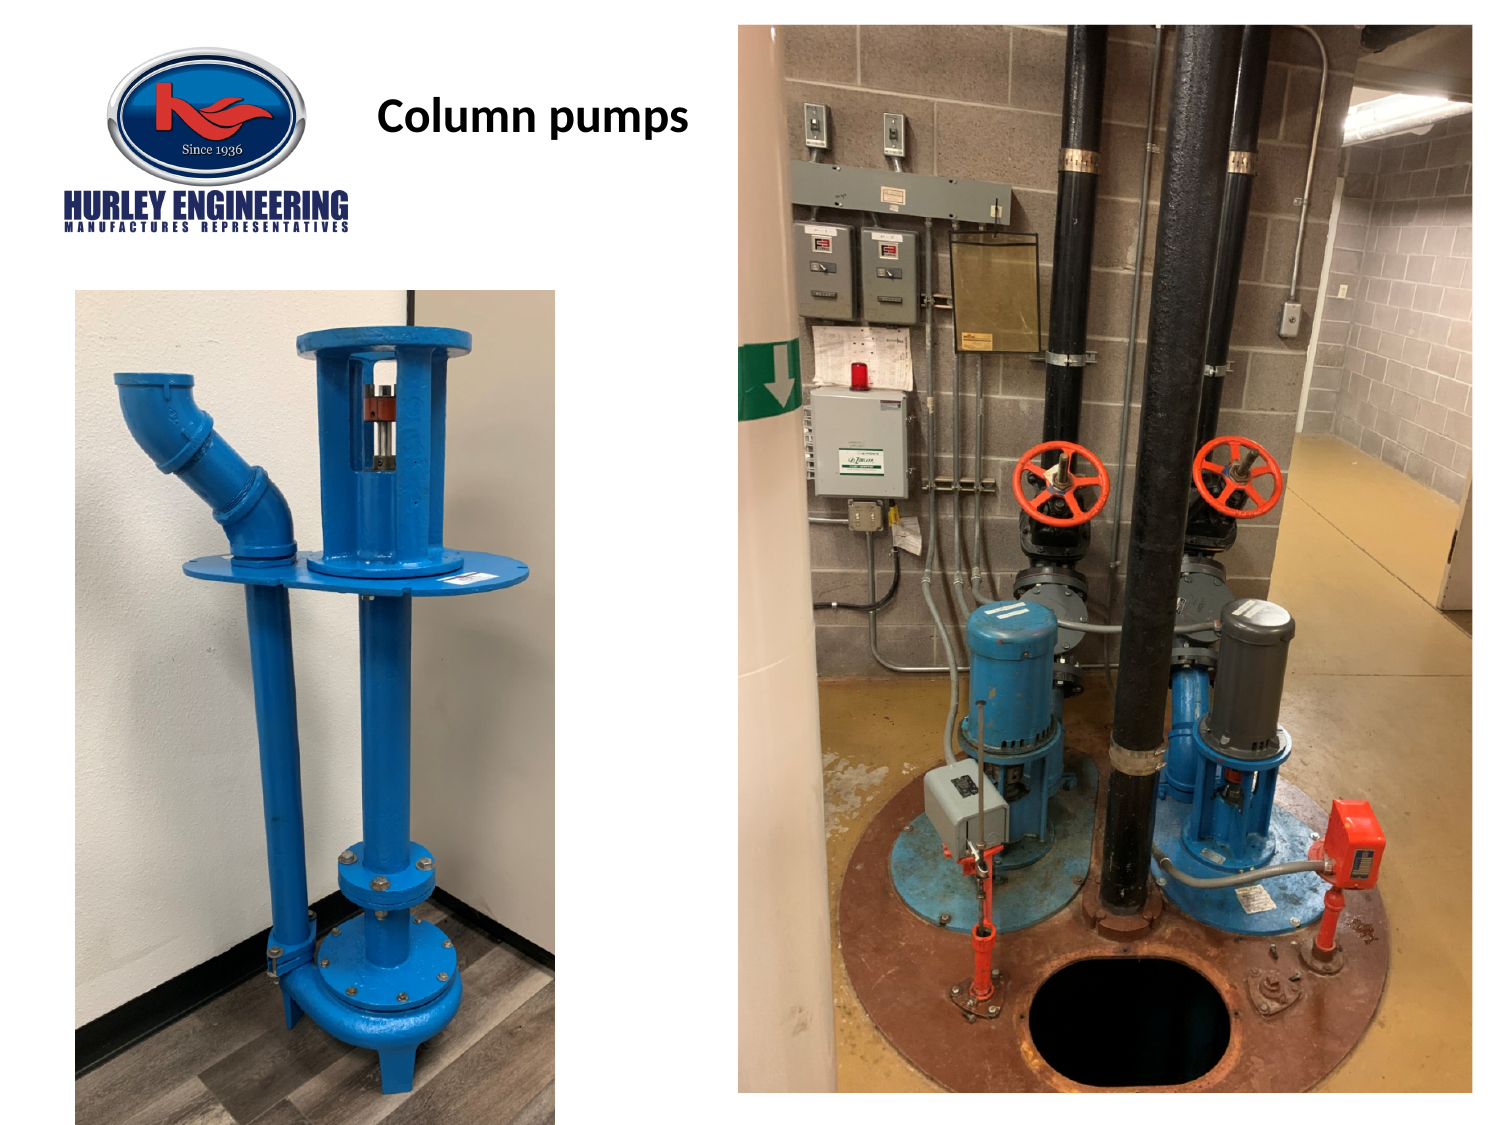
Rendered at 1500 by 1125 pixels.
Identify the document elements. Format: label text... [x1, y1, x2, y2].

picture [62, 37, 351, 238]
text_box Column pumps [362, 74, 913, 150]
picture [0, 26, 1500, 1125]
